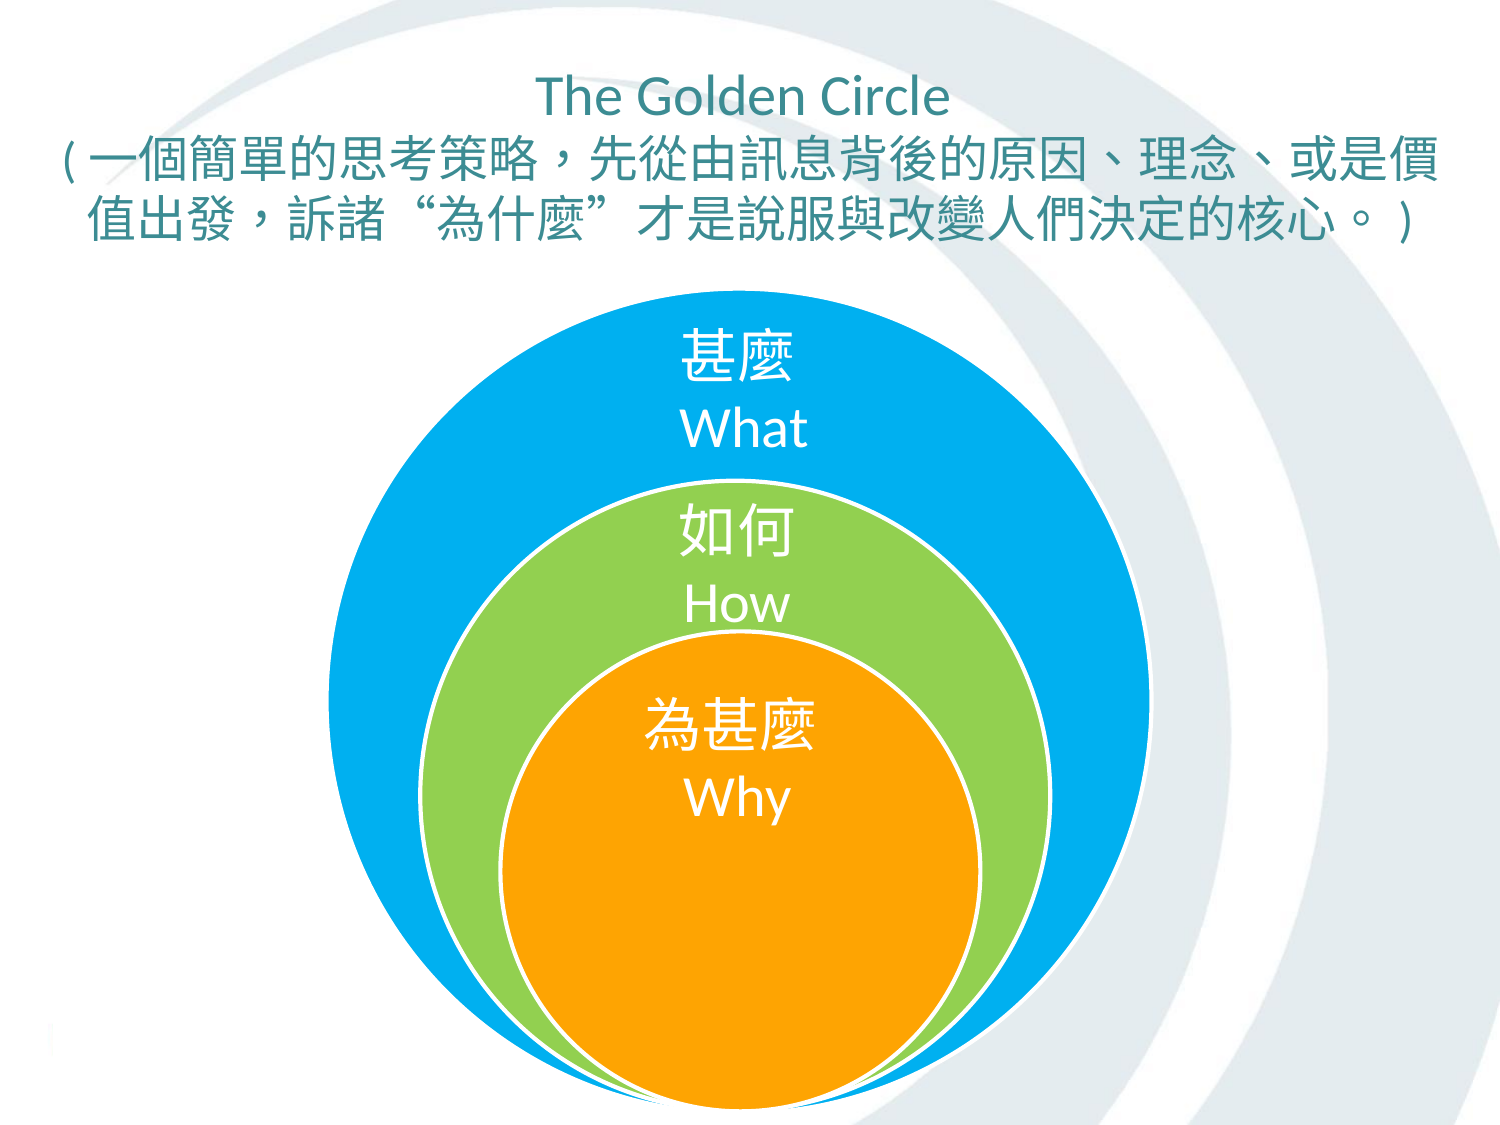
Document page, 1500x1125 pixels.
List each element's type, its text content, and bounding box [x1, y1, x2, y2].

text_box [326, 288, 1152, 1114]
title The Golden Circle (一個簡單的思考策略，先從由訊息背後的原因、理念、或是價值出發，訴諸“為什麼”才是說服與改變人們決定的核心。) [41, 70, 1459, 234]
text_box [500, 631, 981, 1112]
picture [0, 0, 1500, 1125]
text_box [419, 480, 1051, 1111]
